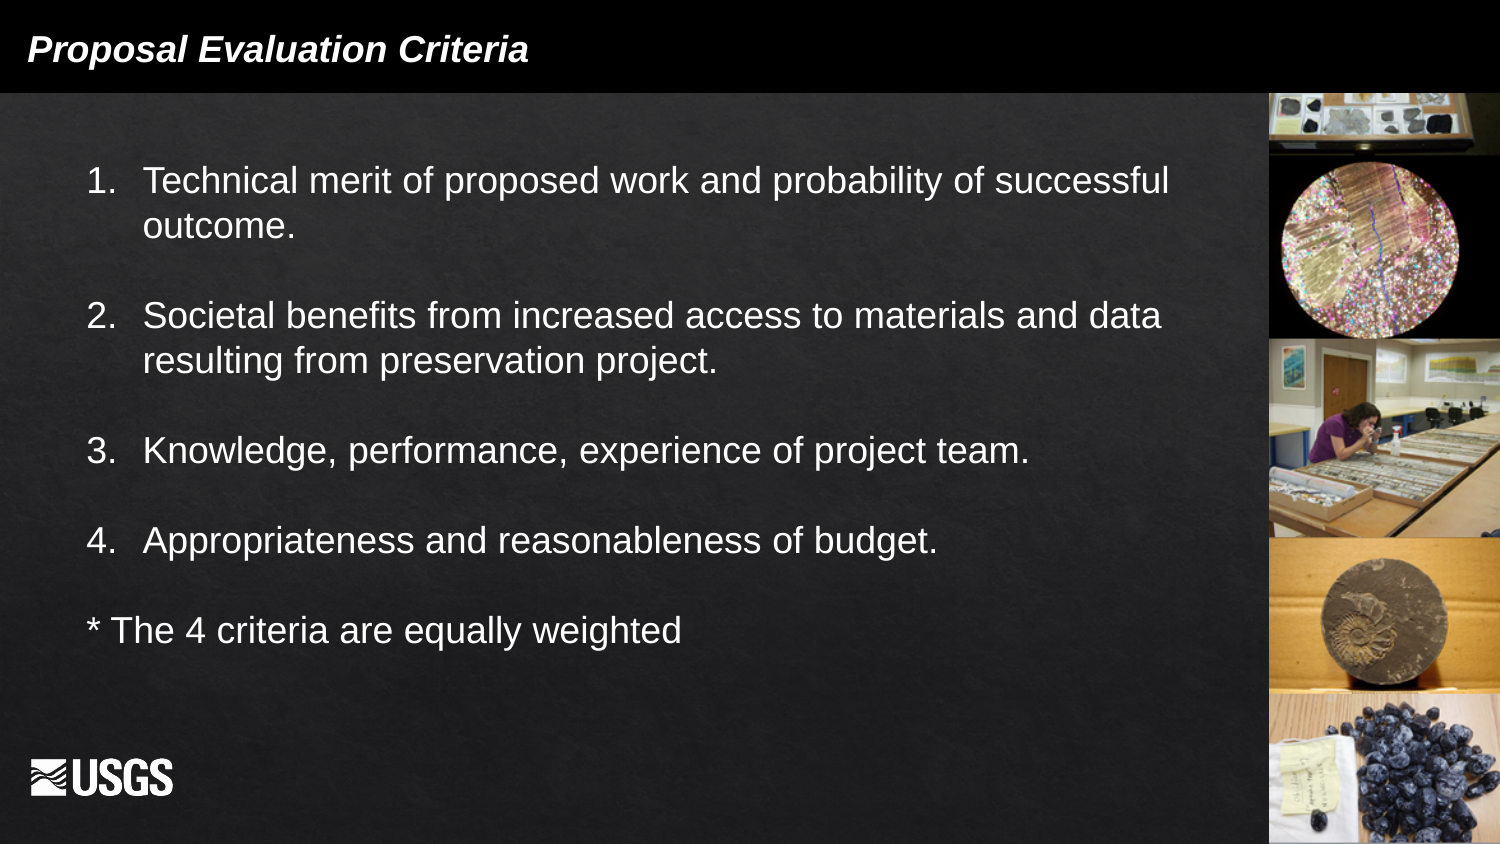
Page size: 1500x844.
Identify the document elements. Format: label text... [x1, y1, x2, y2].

text_box [0, 0, 1264, 94]
text_box Proposal Evaluation Criteria [12, 17, 1261, 78]
text_box Technical merit of proposed work and probability of successful outcome. Societal benefits from increased access to materials and data resulting from preservation project. Knowledge, performance, experience of project team. Appropriateness and reasonableness of budget. * The 4 criteria are equally weighted [75, 145, 1261, 740]
picture [1269, 0, 1500, 844]
picture [31, 758, 173, 796]
